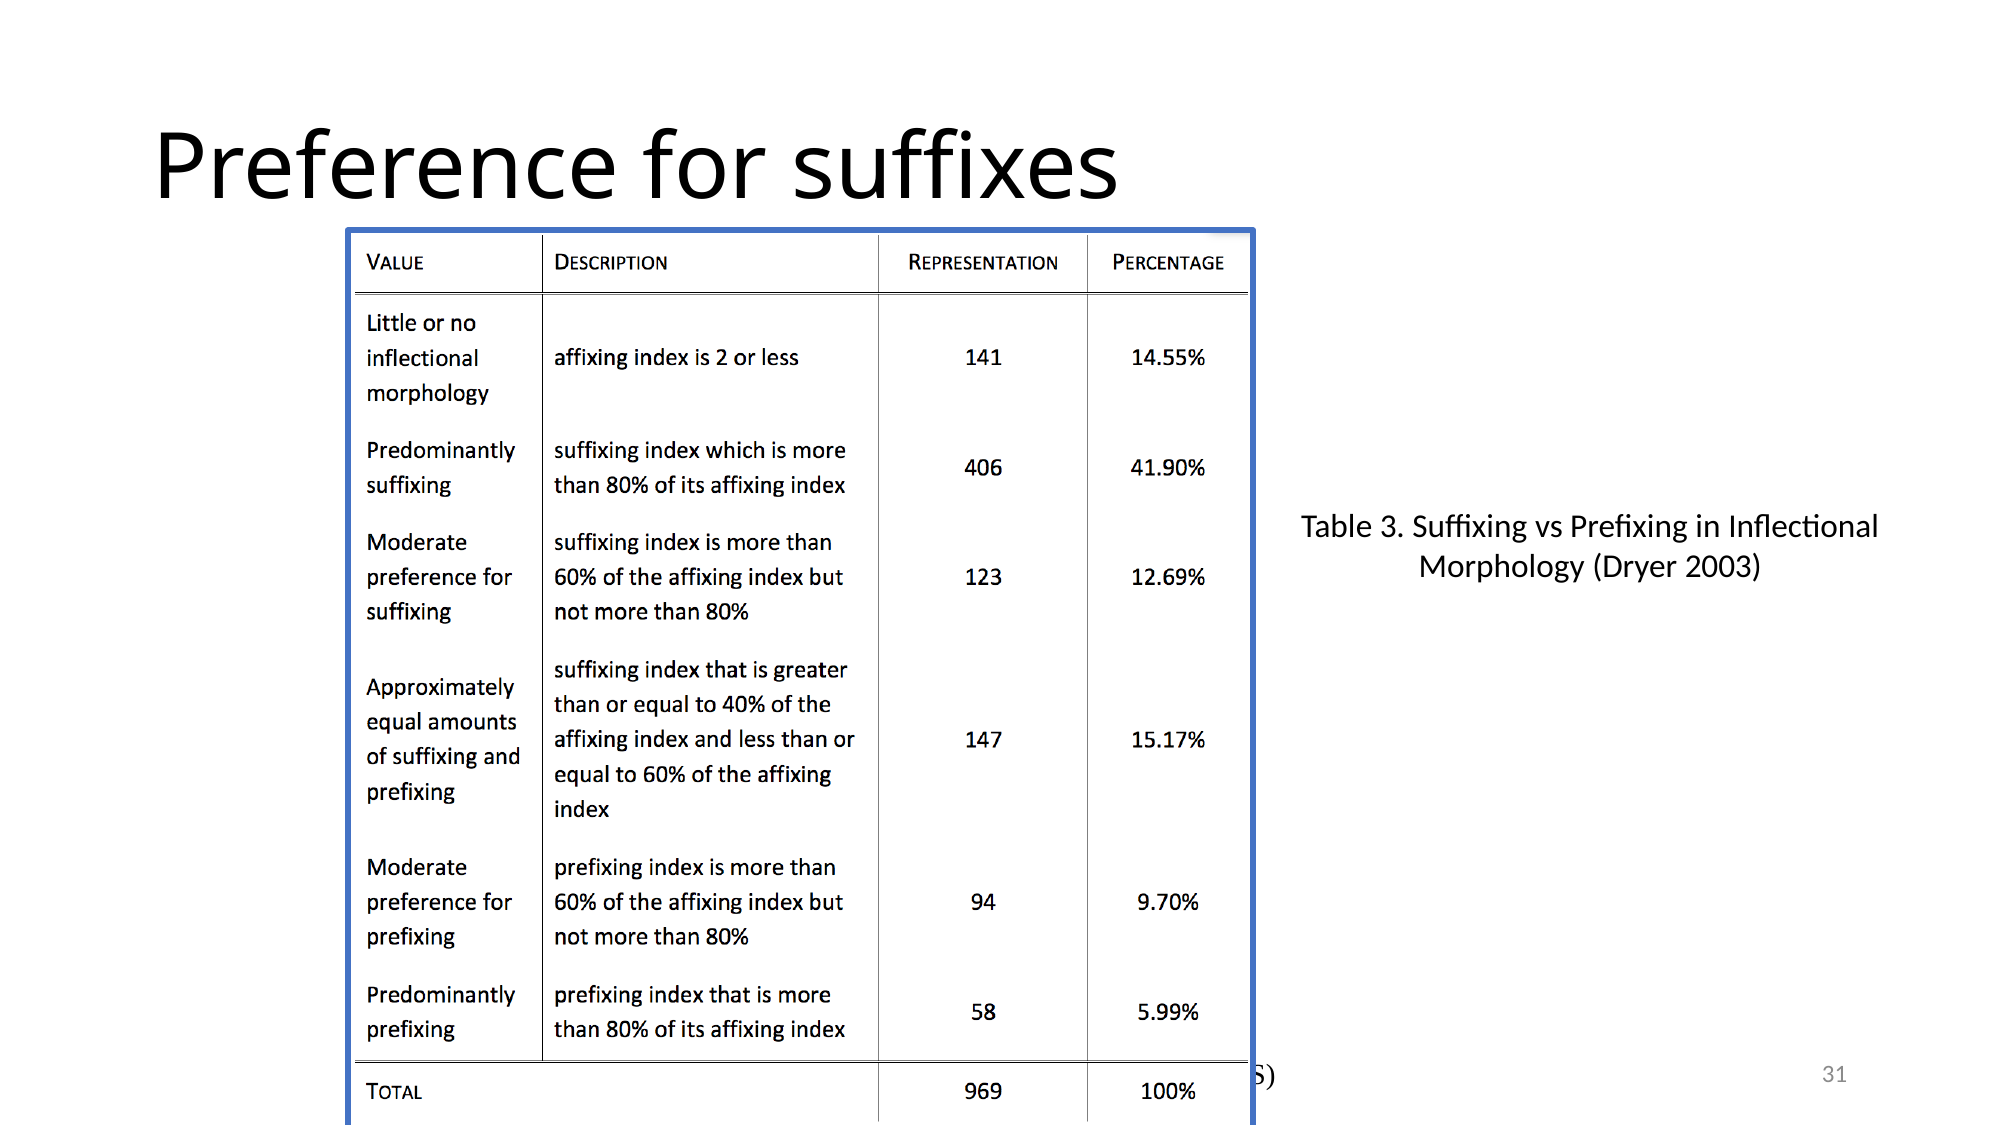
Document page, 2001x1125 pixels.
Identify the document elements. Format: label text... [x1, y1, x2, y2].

picture [350, 233, 1250, 1125]
footer E. Grossman (HUJi) & St. Polis (F.R.S.-FNRS) [1256, 1042, 1338, 1103]
text_box Table 3. Suffixing vs Prefixing in Inflectional Morphology (Dryer 2003) [1250, 496, 1943, 592]
title Preference for suffixes [137, 59, 1863, 278]
slide_number 31 [1412, 1042, 1863, 1103]
